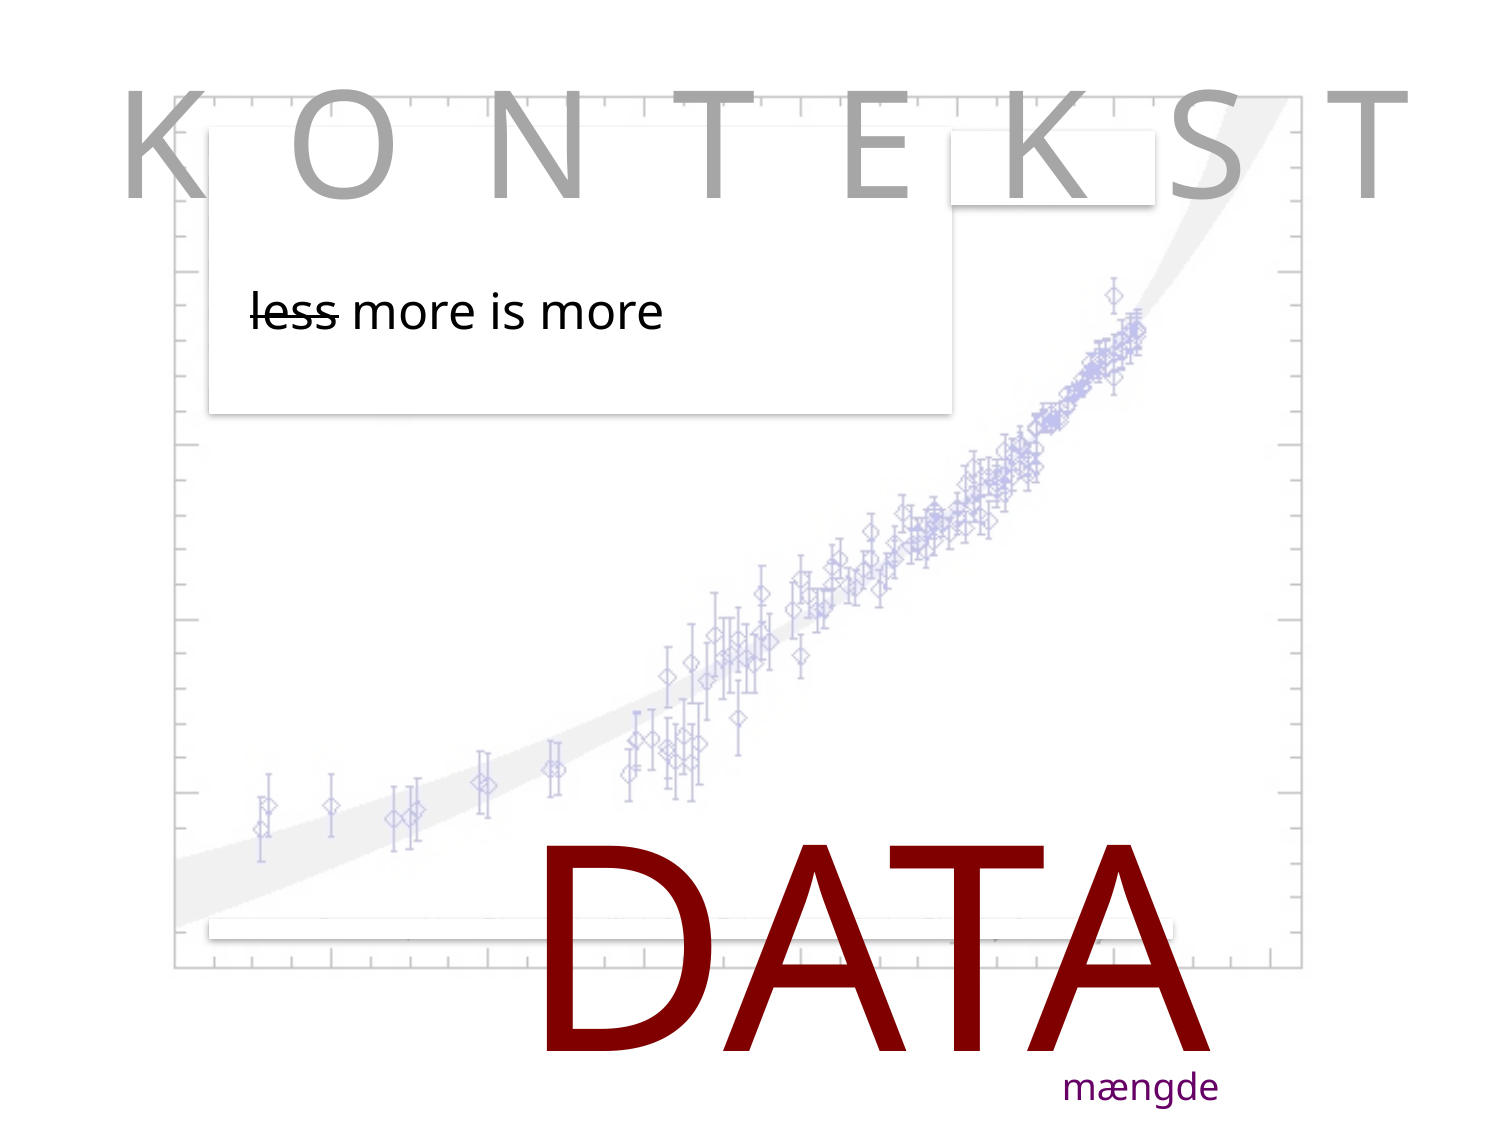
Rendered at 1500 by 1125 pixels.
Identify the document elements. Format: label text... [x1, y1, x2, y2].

text_box DATA [505, 756, 1383, 1117]
text_box mængde [875, 1055, 1235, 1115]
title K O N T E K S T [75, 45, 1425, 233]
picture [168, 86, 1321, 980]
